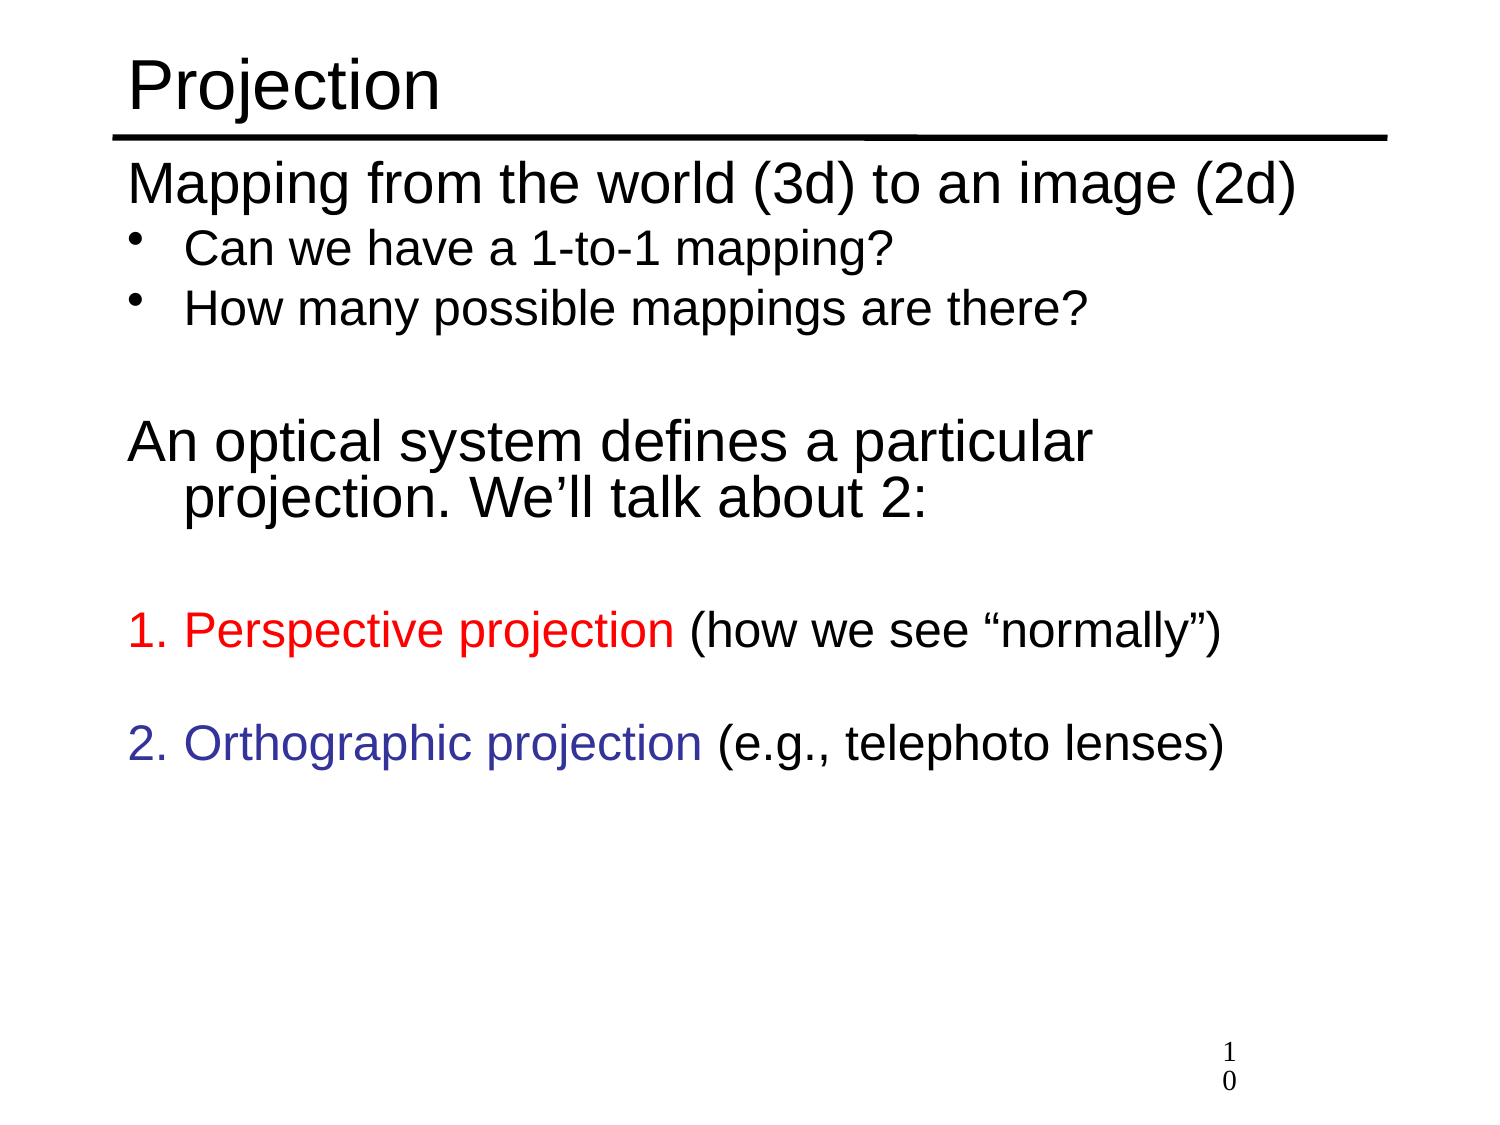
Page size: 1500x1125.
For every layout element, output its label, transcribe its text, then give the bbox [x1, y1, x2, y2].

slide_number 10 [1206, 1024, 1256, 1074]
list Mapping from the world (3d) to an image (2d) Can we have a 1-to-1 mapping? How many possible mappings are there? An optical system defines a particular projection. We’ll talk about 2: Perspective projection (how we see “normally”) Orthographic projection (e.g., telephoto lenses) [112, 149, 1388, 1125]
title Projection [112, 12, 1388, 149]
